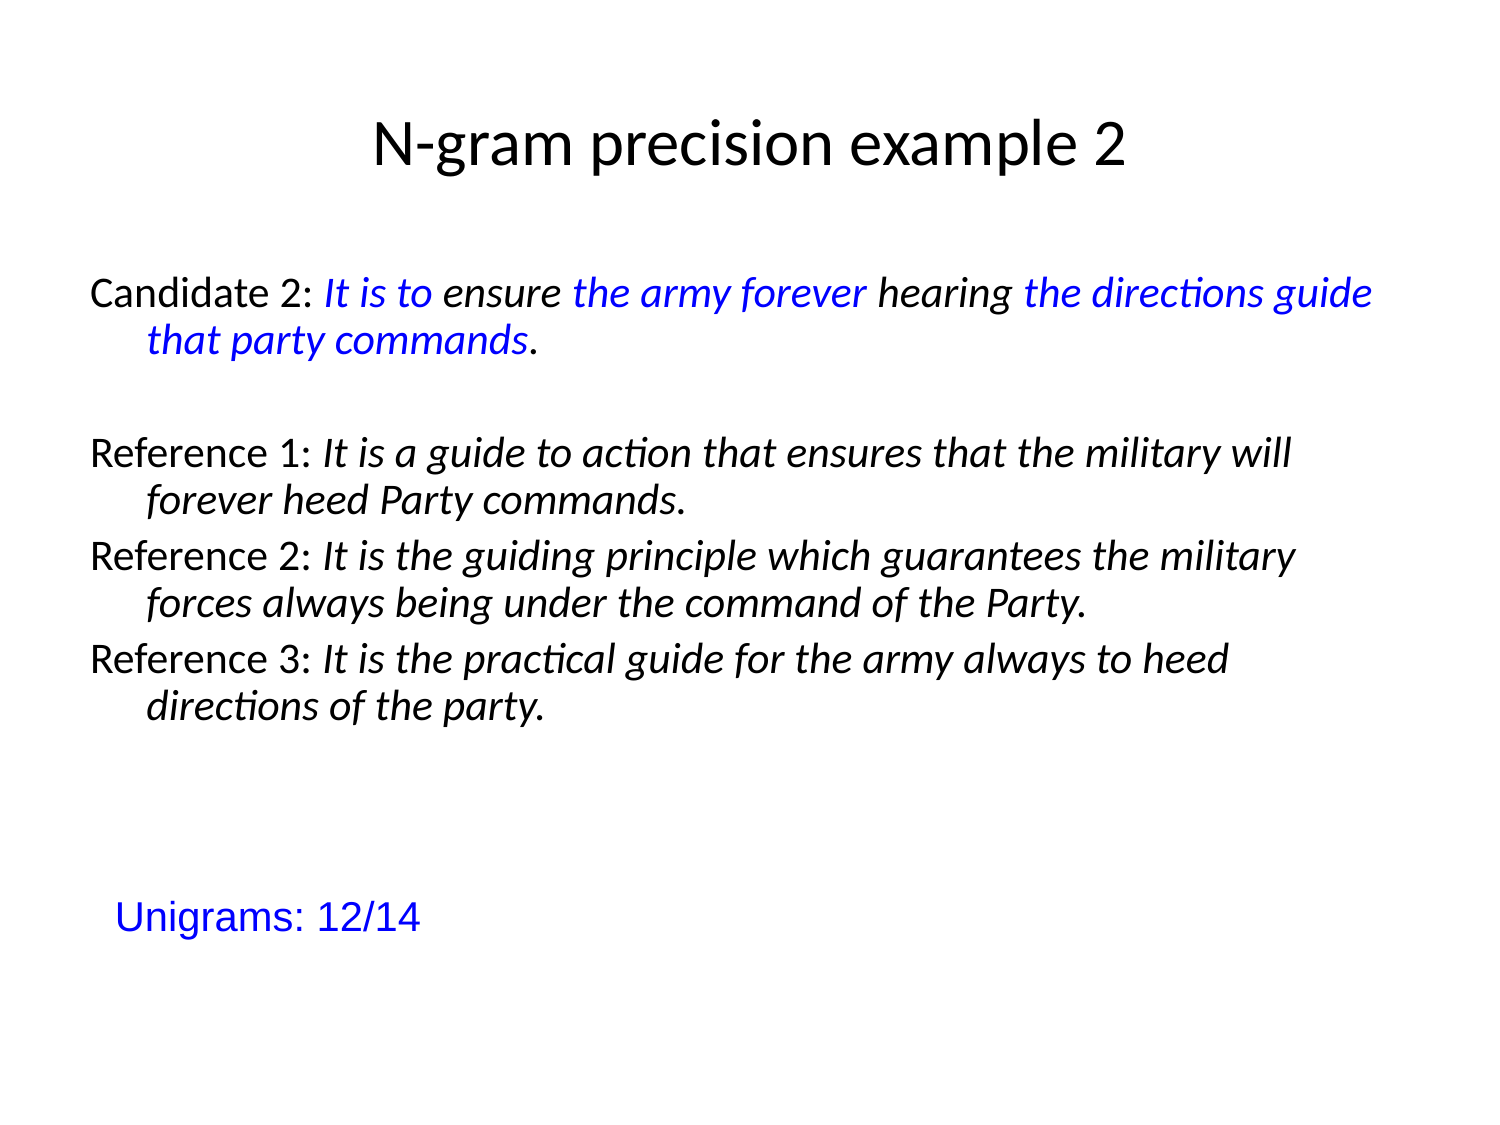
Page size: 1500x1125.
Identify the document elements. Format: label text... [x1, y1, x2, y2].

text_box Unigrams: 12/14 [99, 891, 1338, 995]
list Candidate 2: It is to ensure the army forever hearing the directions guide that party commands. Reference 1: It is a guide to action that ensures that the military will forever heed Party commands. Reference 2: It is the guiding principle which guarantees the military forces always being under the command of the Party. Reference 3: It is the practical guide for the army always to heed directions of the party. [75, 262, 1425, 775]
title N-gram precision example 2 [75, 45, 1425, 233]
